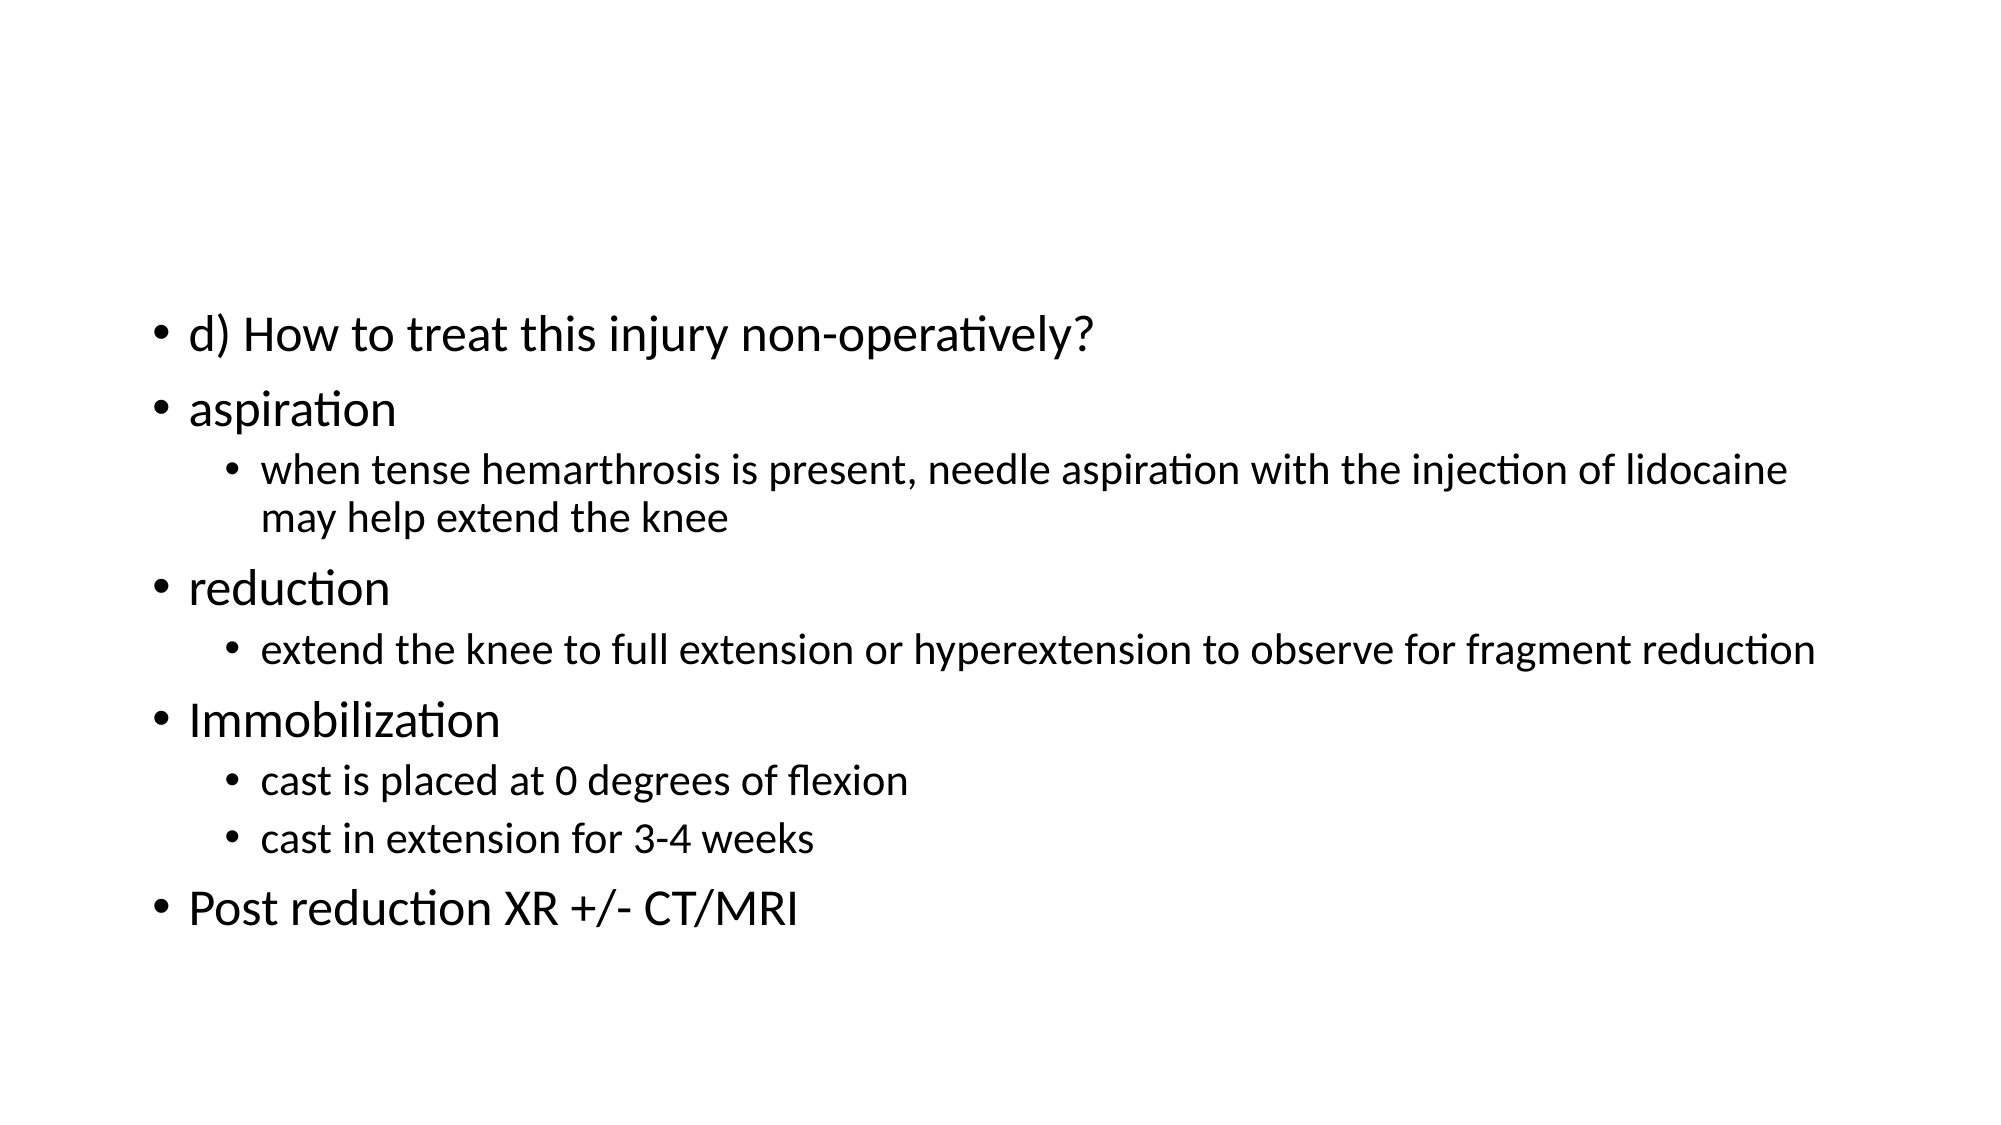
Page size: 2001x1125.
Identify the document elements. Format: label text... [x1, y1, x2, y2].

list d) How to treat this injury non-operatively? aspiration when tense hemarthrosis is present, needle aspiration with the injection of lidocaine may help extend the knee reduction extend the knee to full extension or hyperextension to observe for fragment reduction Immobilization cast is placed at 0 degrees of flexion cast in extension for 3-4 weeks Post reduction XR +/- CT/MRI [137, 299, 1863, 1014]
